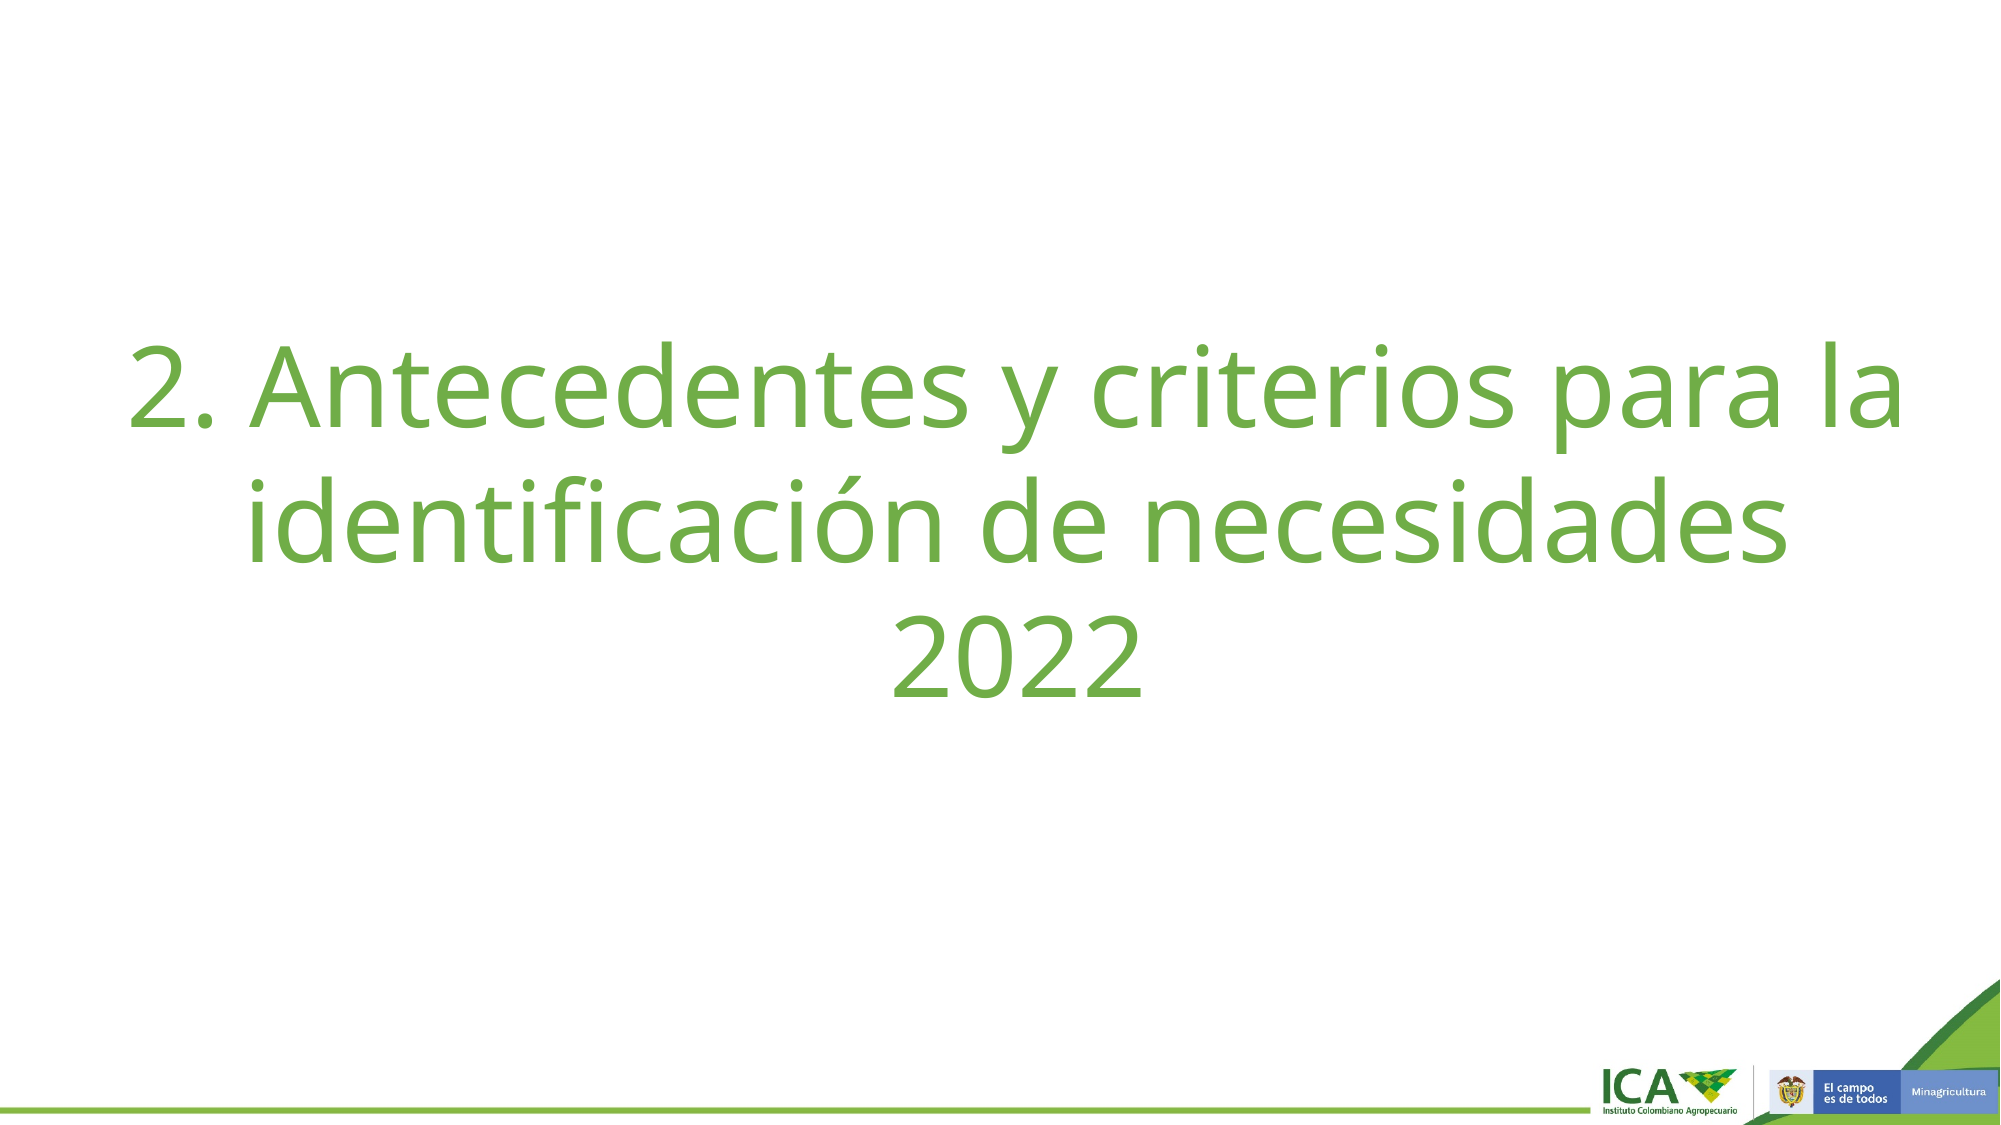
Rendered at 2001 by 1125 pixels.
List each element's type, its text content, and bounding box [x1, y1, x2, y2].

picture [0, 0, 2000, 1125]
text_box 2. Antecedentes y criterios para la identificación de necesidades 2022 [97, 308, 1939, 728]
